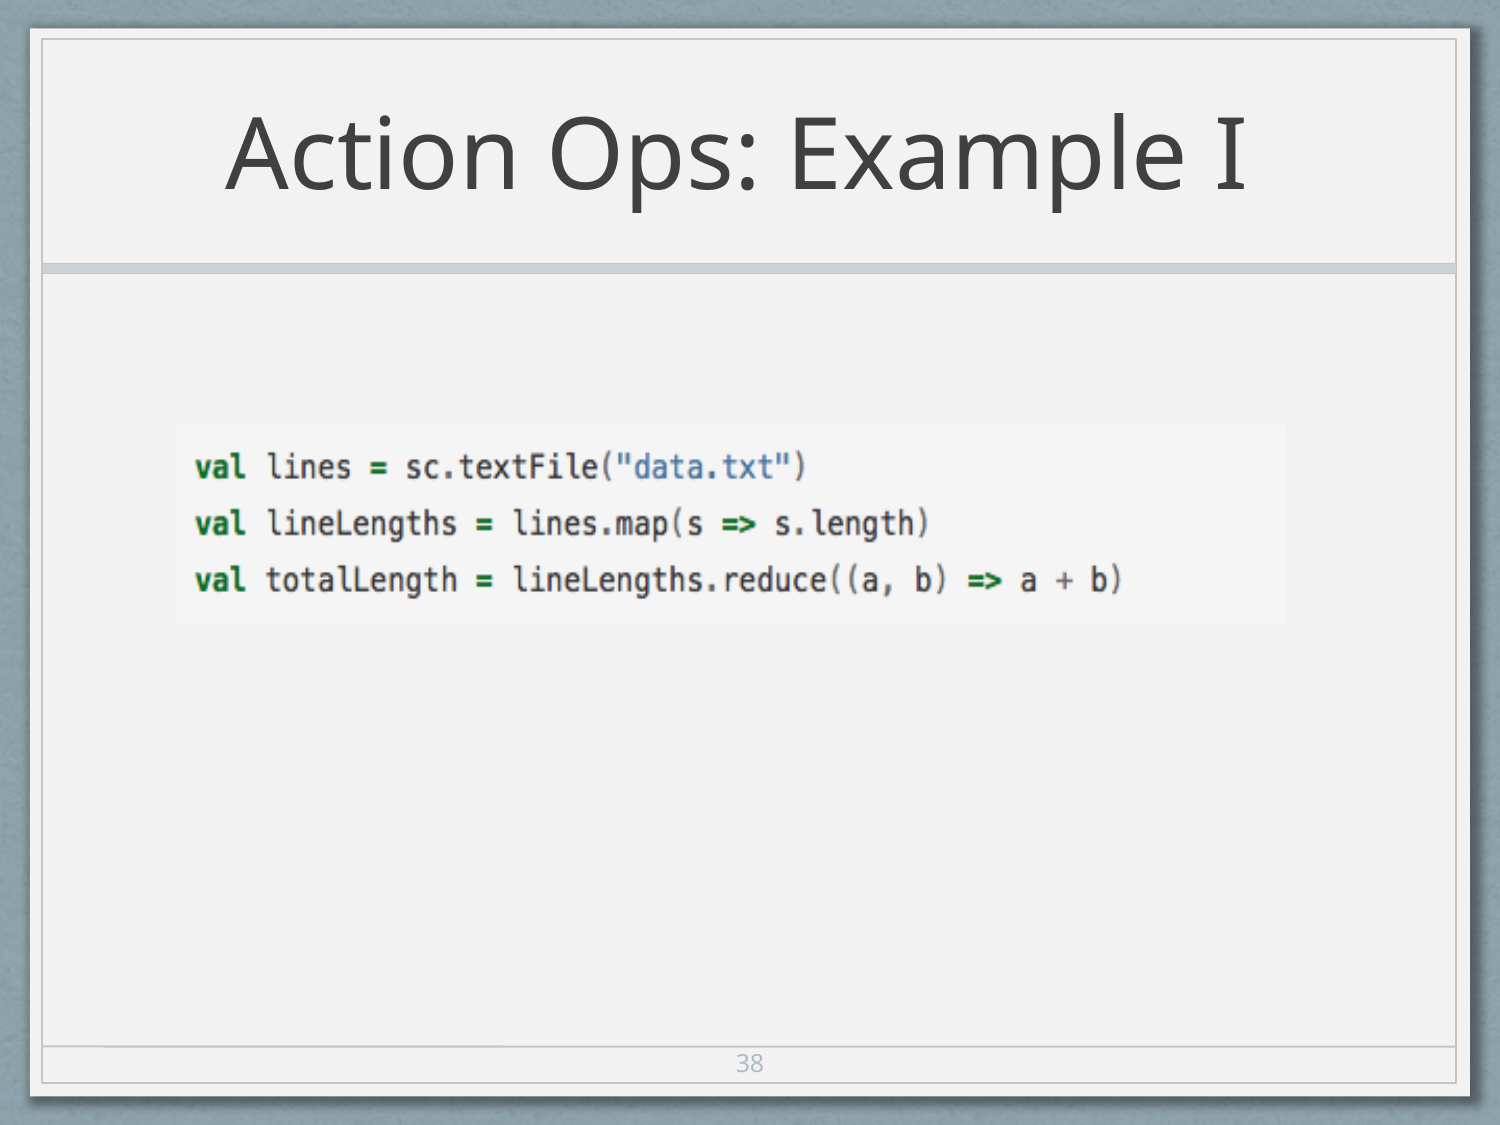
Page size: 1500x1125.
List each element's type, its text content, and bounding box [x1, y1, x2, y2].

title Action Ops: Example I [147, 40, 1353, 260]
picture [176, 425, 1286, 626]
slide_number 38 [687, 1042, 813, 1088]
